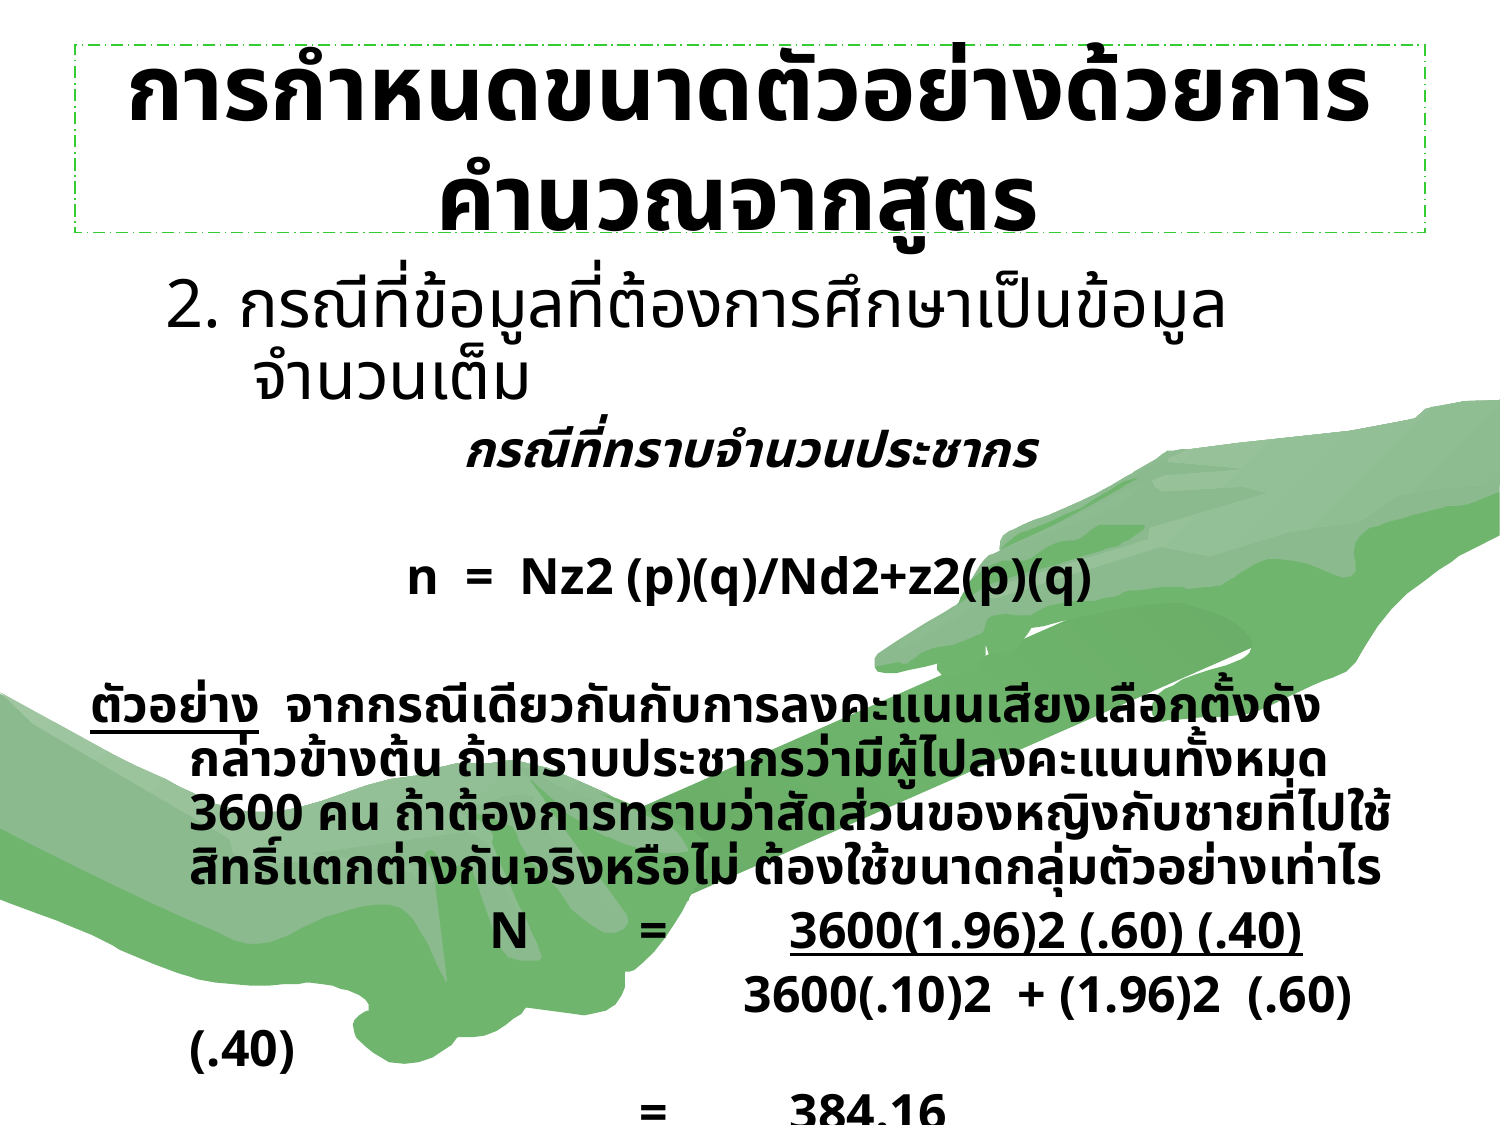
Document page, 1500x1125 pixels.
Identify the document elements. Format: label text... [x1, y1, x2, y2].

title การกำหนดขนาดตัวอย่างด้วยการคำนวณจากสูตร [74, 44, 1426, 233]
list 2. กรณีที่ข้อมูลที่ต้องการศึกษาเป็นข้อมูลจำนวนเต็ม กรณีที่ทราบจำนวนประชากร n = Nz2 (p)(q)/Nd2+z2(p)(q) ตัวอย่าง จากกรณีเดียวกันกับการลงคะแนนเสียงเลือกตั้งดังกล่าวข้างต้น ถ้าทราบประชากรว่ามีผู้ไปลงคะแนนทั้งหมด 3600 คน ถ้าต้องการทราบว่าสัดส่วนของหญิงกับชายที่ไปใช้สิทธิ์แตกต่างกันจริงหรือไม่ ต้องใช้ขนาดกลุ่มตัวอย่างเท่าไร N = 3600(1.96)2 (.60) (.40) 3600(.10)2 + (1.96)2 (.60) (.40) = 384.16 ขนาดของกลุ่มตัวอย่างที่เหมาะสมสำหรับกรณี คืออย่างน้อย 385 คน [74, 262, 1426, 1059]
